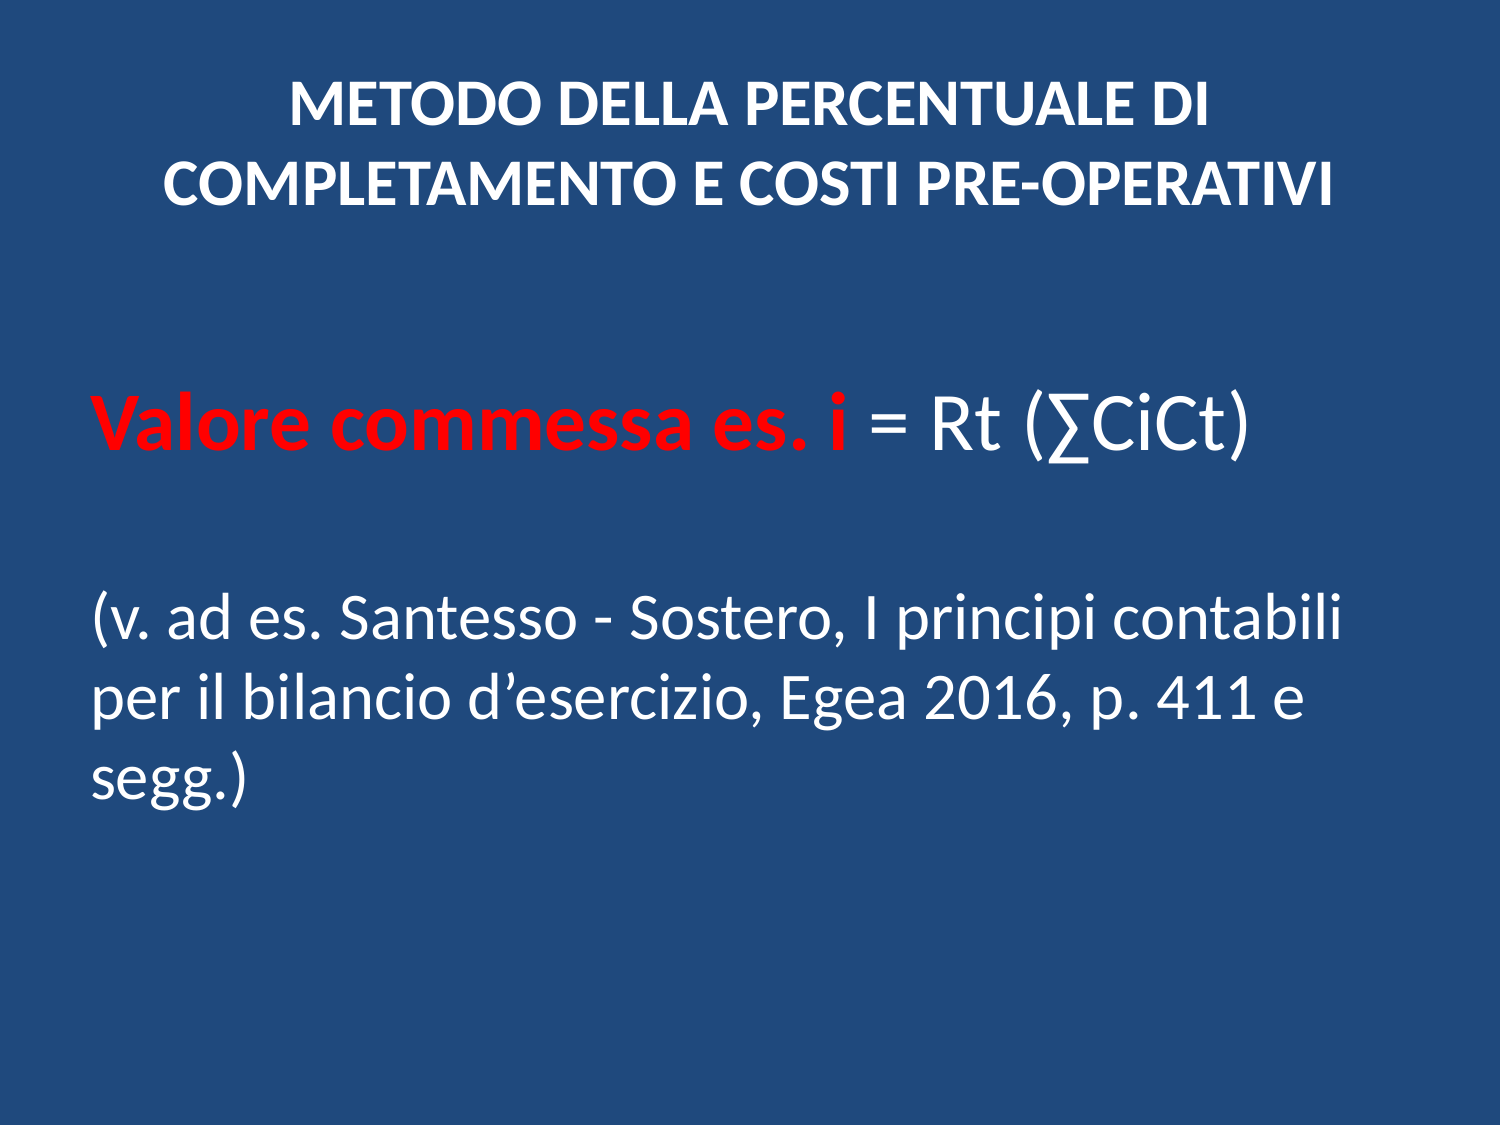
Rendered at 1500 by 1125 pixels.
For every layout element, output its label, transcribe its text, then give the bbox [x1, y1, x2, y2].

title METODO DELLA PERCENTUALE DI COMPLETAMENTO E COSTI PRE-OPERATIVI [75, 45, 1425, 233]
